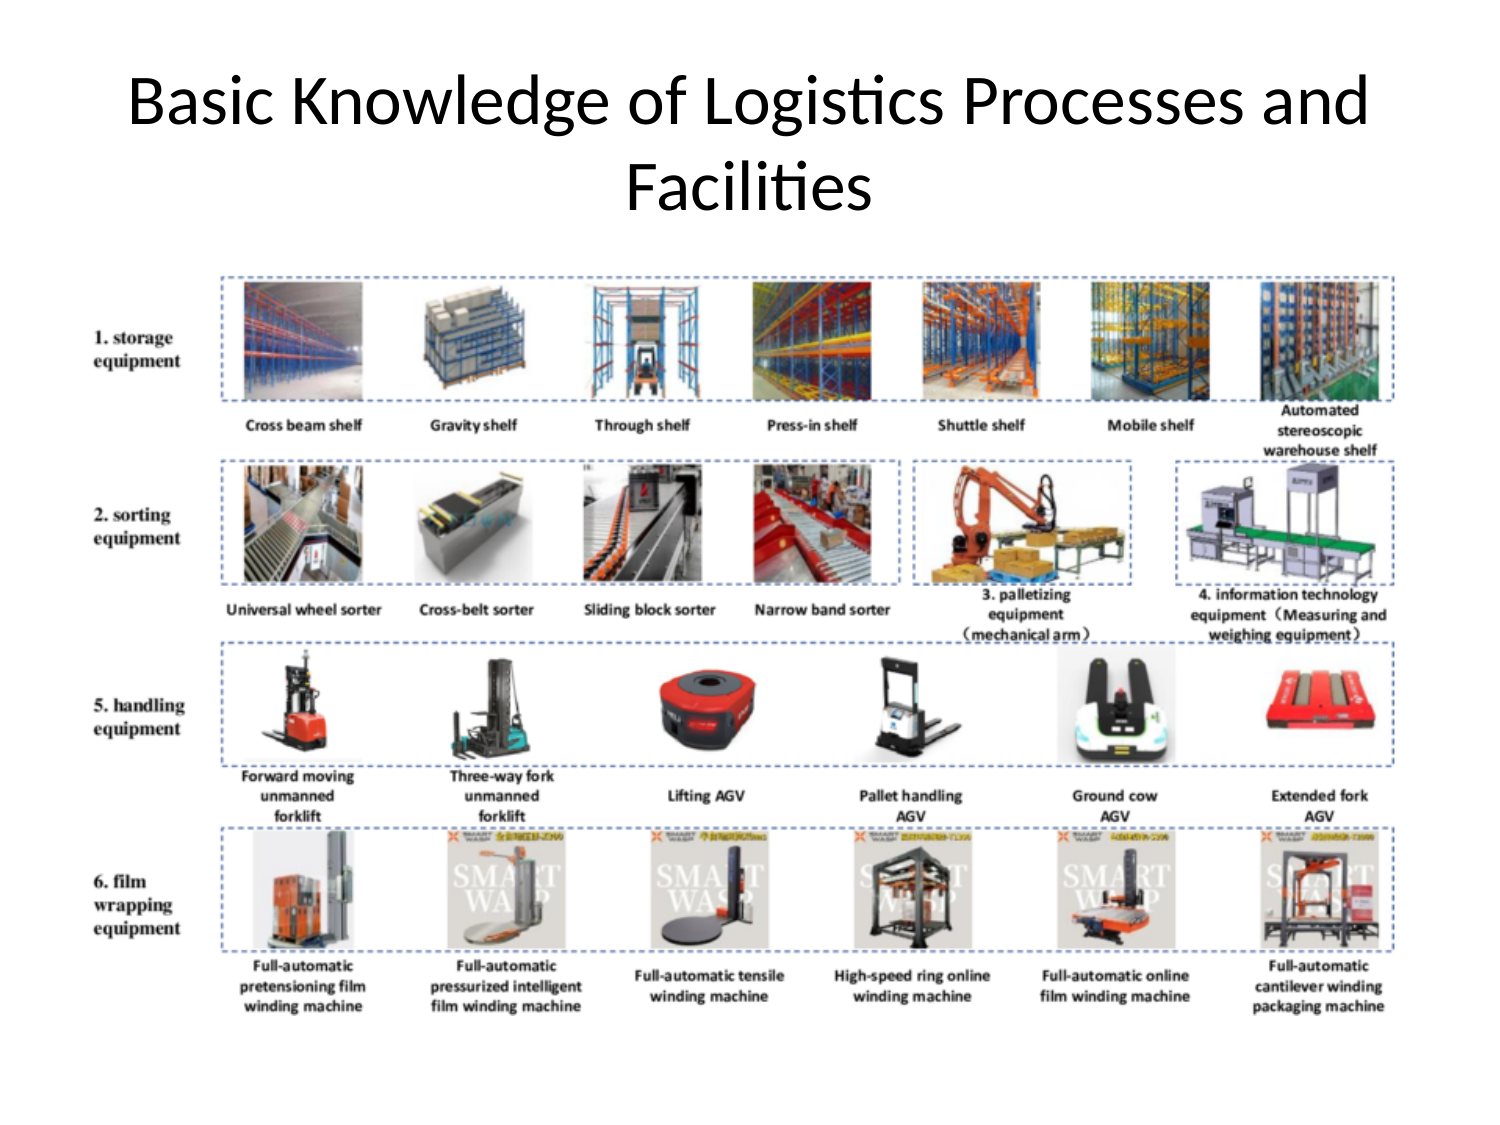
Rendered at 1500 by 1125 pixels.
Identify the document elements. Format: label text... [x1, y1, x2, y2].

picture [85, 266, 1415, 1016]
title Basic Knowledge of Logistics Processes and Facilities [75, 45, 1425, 233]
